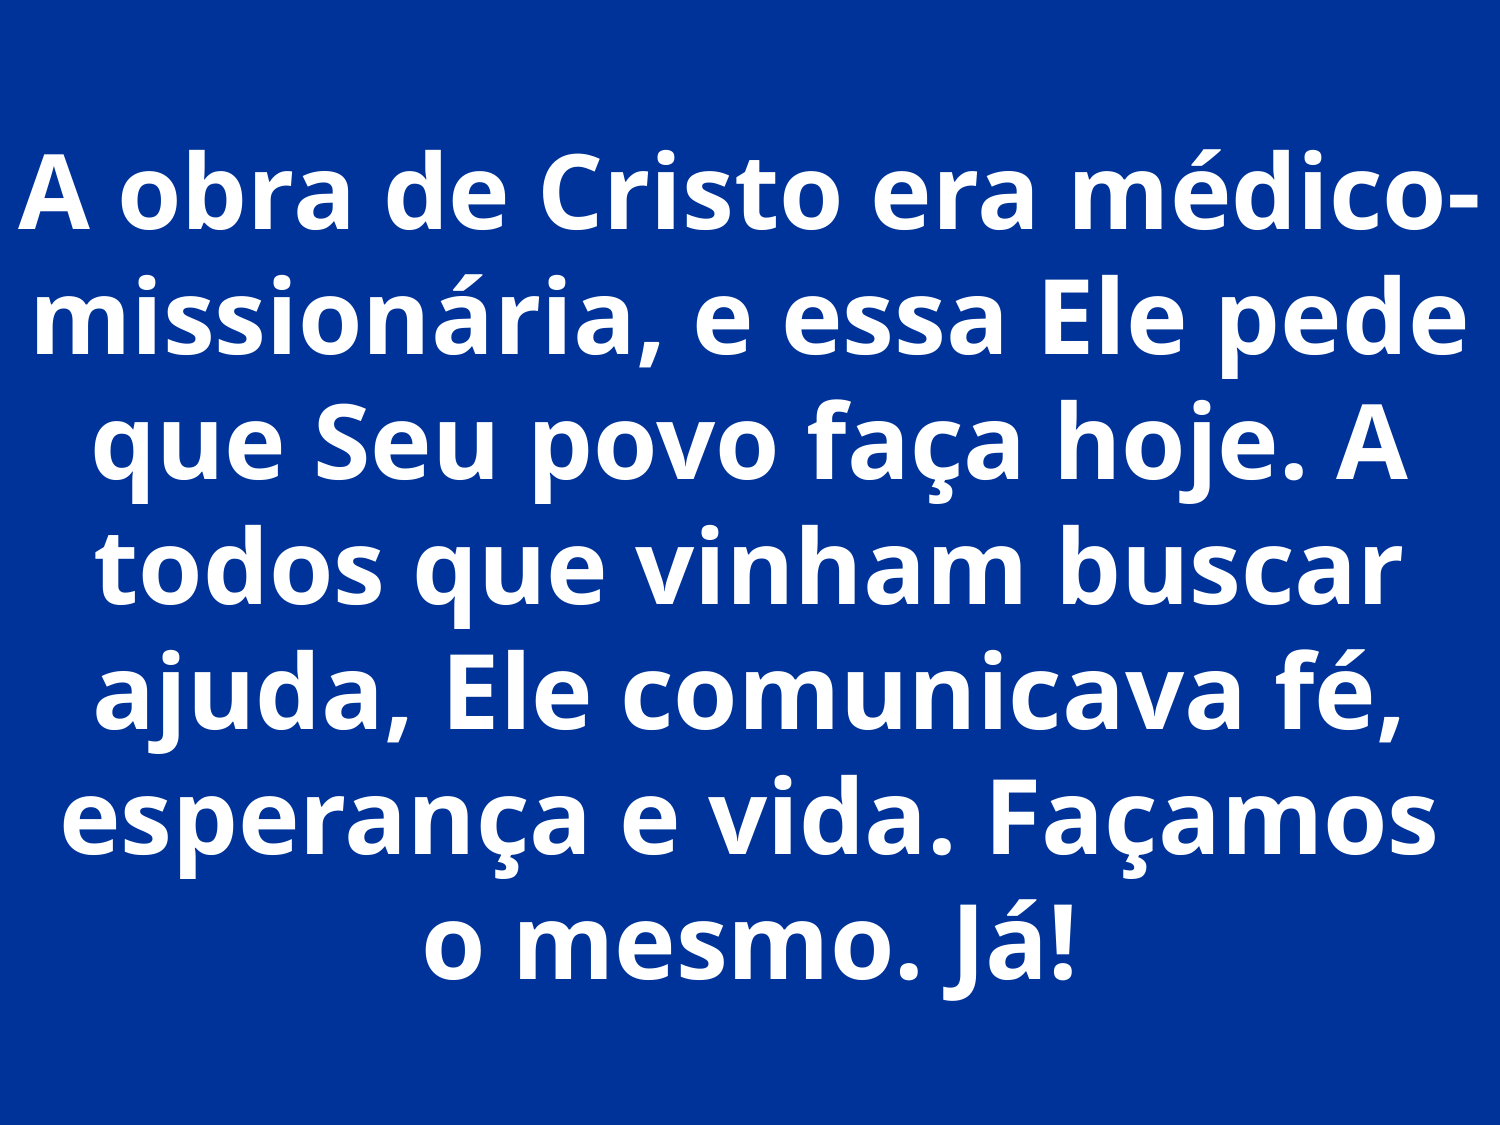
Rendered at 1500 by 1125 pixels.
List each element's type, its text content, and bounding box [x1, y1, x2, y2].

title A obra de Cristo era médico-missionária, e essa Ele pede que Seu povo faça hoje. A todos que vinham buscar ajuda, Ele comunicava fé, esperança e vida. Façamos o mesmo. Já! [0, 0, 1500, 1125]
